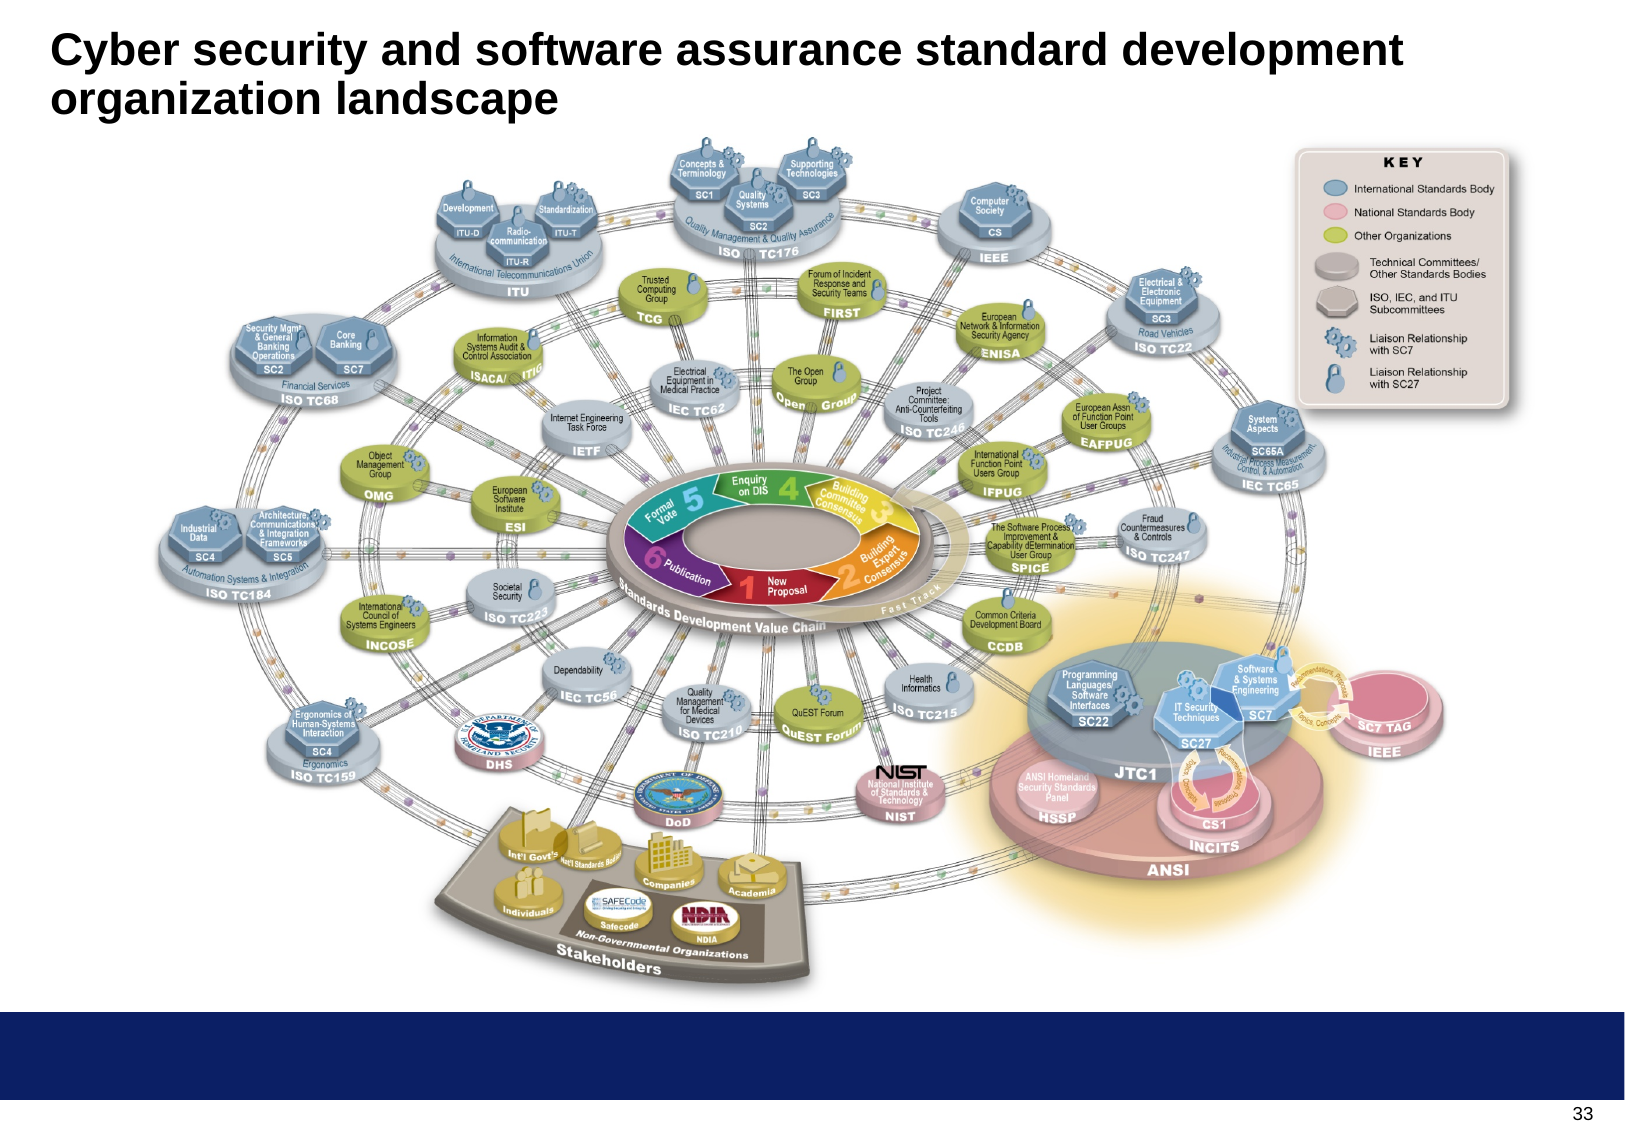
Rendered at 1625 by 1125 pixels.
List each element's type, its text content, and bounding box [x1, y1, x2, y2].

title Cyber security and software assurance standard development organization landscape [49, 49, 1600, 126]
picture [0, 1012, 1625, 1100]
picture [149, 134, 1538, 1011]
